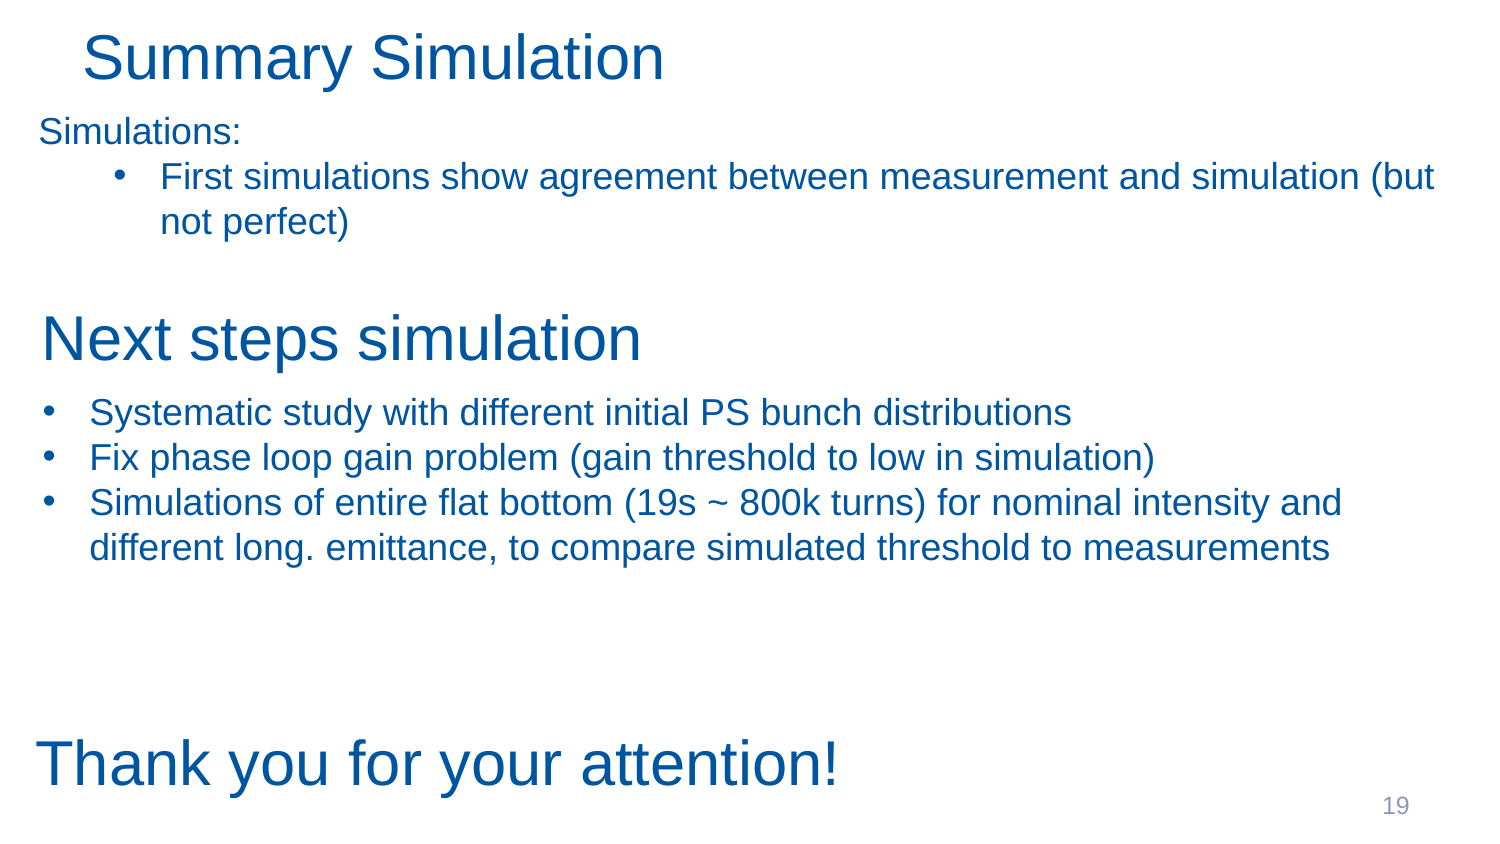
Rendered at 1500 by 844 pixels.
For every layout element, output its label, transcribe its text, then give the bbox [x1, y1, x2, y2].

text_box Summary Simulation [74, 8, 1425, 99]
text_box Simulations: First simulations show agreement between measurement and simulation (but not perfect) [23, 99, 1477, 250]
text_box Next steps simulation [34, 289, 1384, 381]
slide_number 19 [1342, 782, 1425, 827]
text_box Thank you for your attention! [27, 714, 1378, 806]
text_box Systematic study with different initial PS bunch distributions Fix phase loop gain problem (gain threshold to low in simulation) Simulations of entire flat bottom (19s ~ 800k turns) for nominal intensity and different long. emittance, to compare simulated threshold to measurements [27, 380, 1481, 576]
